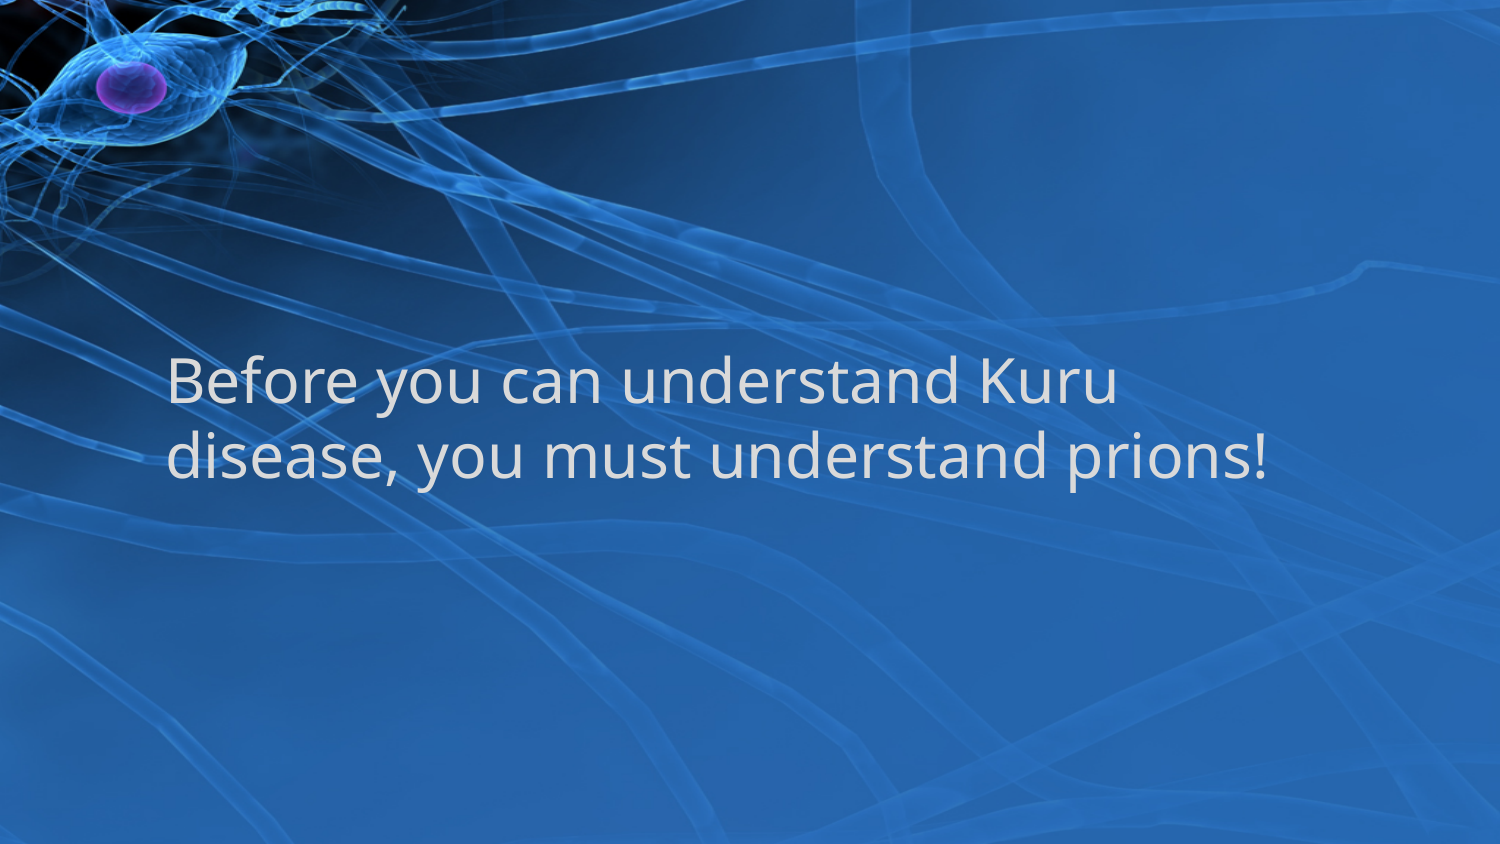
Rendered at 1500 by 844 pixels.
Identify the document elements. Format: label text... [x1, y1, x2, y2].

list Before you can understand Kuru disease, you must understand prions! [150, 251, 1350, 768]
picture [0, 0, 1500, 844]
